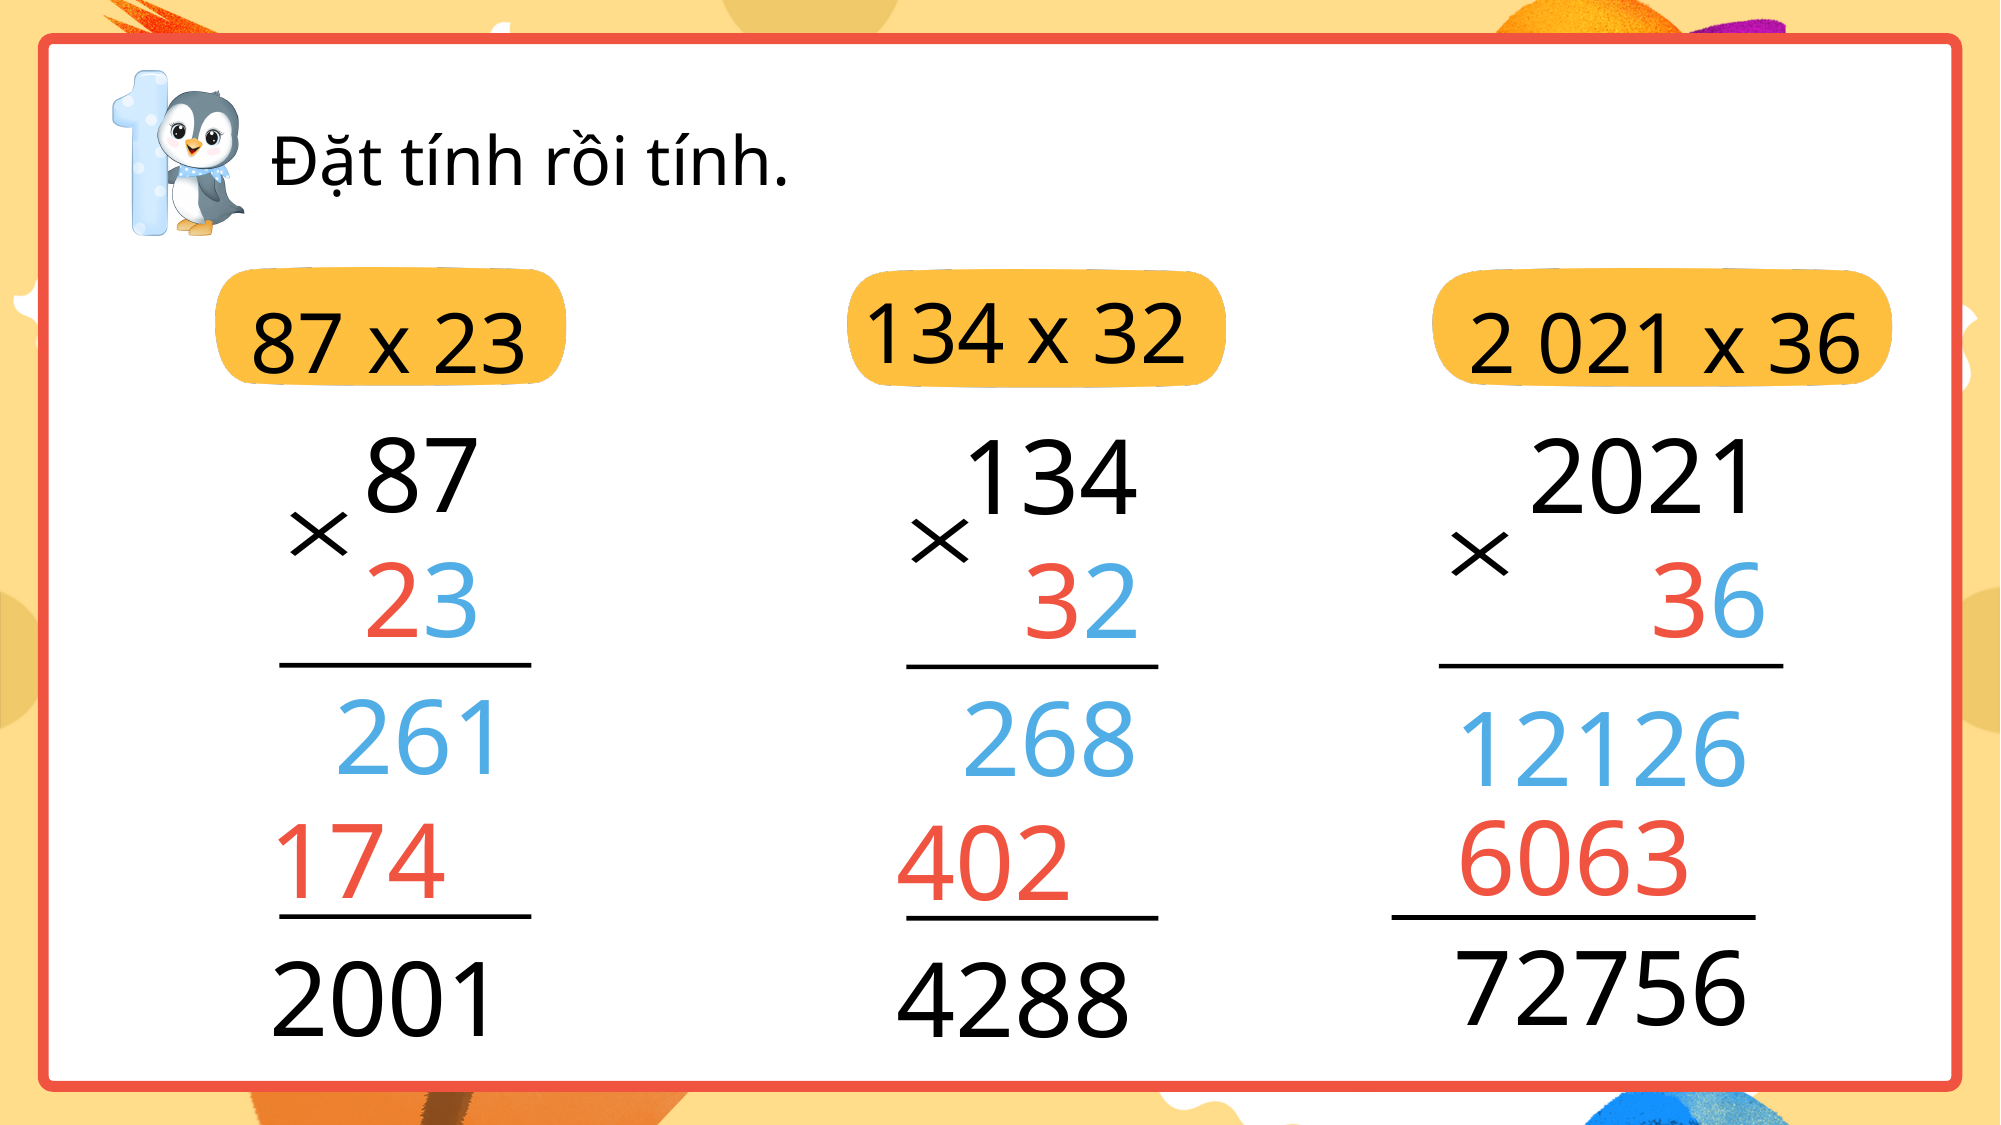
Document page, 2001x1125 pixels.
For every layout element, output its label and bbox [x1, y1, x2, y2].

text_box [43, 38, 1957, 1087]
text_box [0, 0, 2000, 1125]
text_box [214, 263, 1920, 388]
